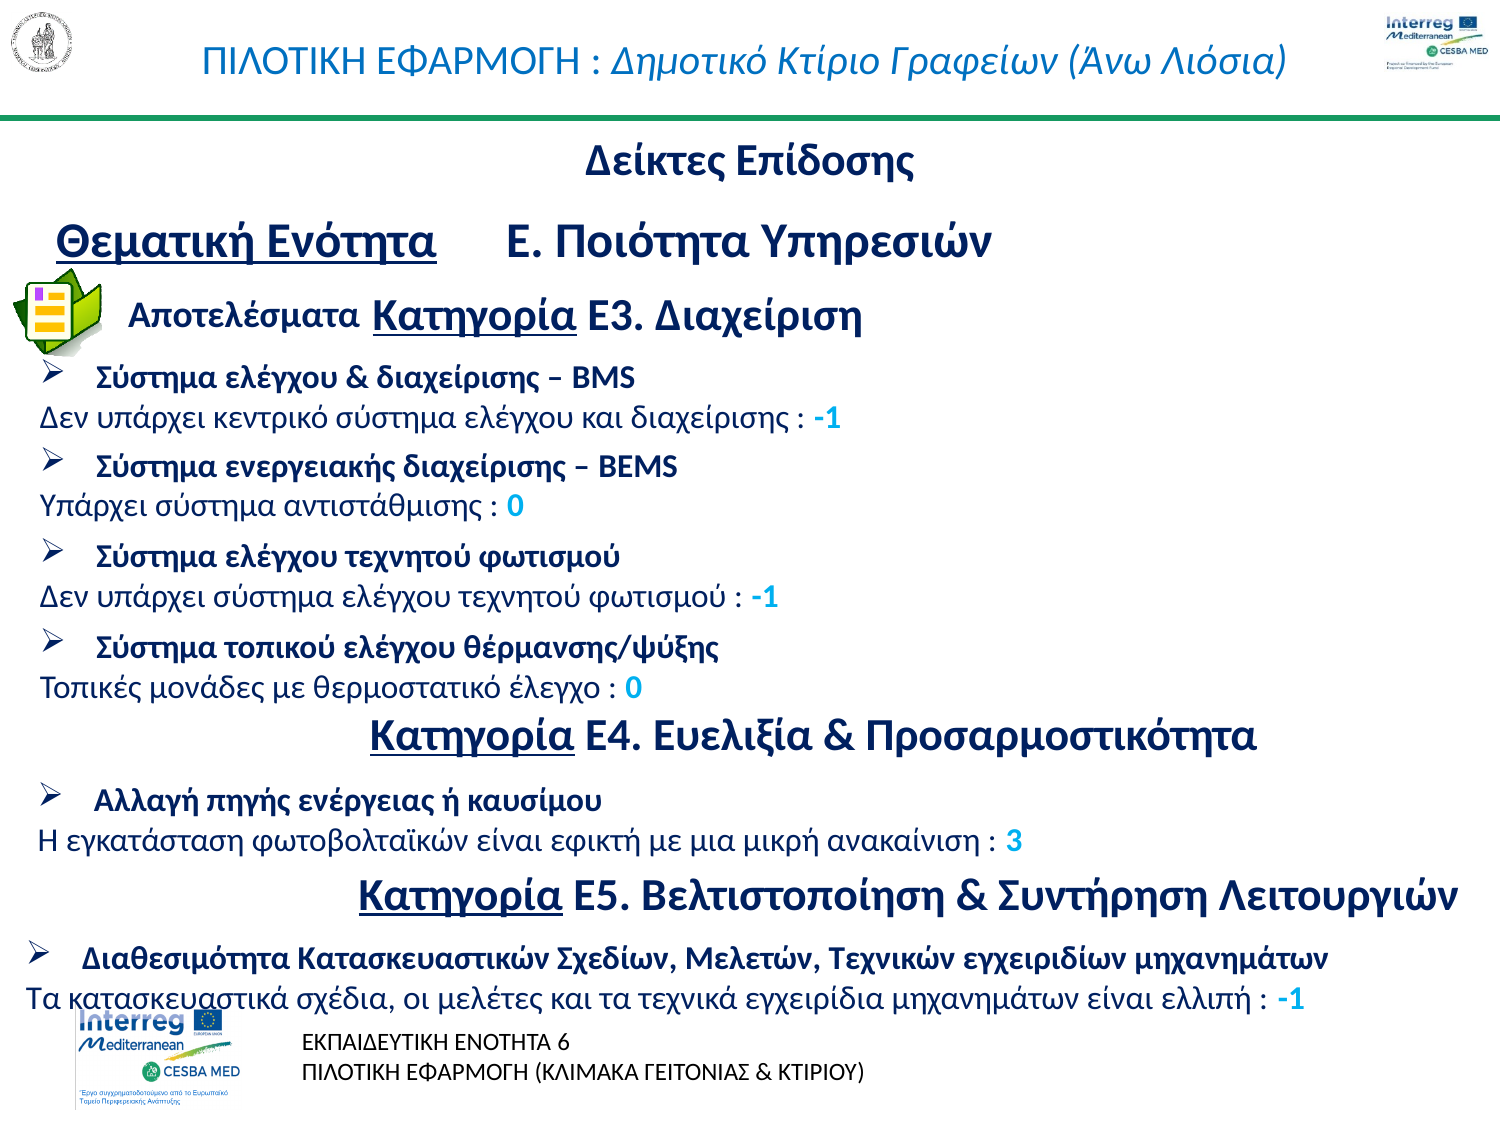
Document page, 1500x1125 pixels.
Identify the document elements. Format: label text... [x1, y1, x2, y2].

text_box Σύστημα ενεργειακής διαχείρισης – BEMS Υπάρχει σύστημα αντιστάθμισης : 0 [25, 436, 1500, 527]
text_box Αλλαγή πηγής ενέργειας ή καυσίμου Η εγκατάσταση φωτοβολταϊκών είναι εφικτή με μια μικρή ανακαίνιση : 3 [22, 770, 1498, 866]
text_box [10, 12, 1489, 73]
title ΠΙΛΟΤΙΚΗ ΕΦΑΡΜΟΓΗ : Δημοτικό Κτίριο Γραφείων (Άνω Λιόσια) [0, 0, 1500, 115]
text_box Δείκτες Επίδοσης [0, 122, 1500, 203]
text_box Σύστημα ελέγχου τεχνητού φωτισμού Δεν υπάρχει σύστημα ελέγχου τεχνητού φωτισμού : -1 [25, 527, 1500, 617]
text_box Σύστημα ελέγχου & διαχείρισης – BMS Δεν υπάρχει κεντρικό σύστημα ελέγχου και διαχείρισης : -1 [25, 347, 1500, 436]
text_box Κατηγορία Ε4. Eυελιξία & Προσαρμοστικότητα [355, 697, 1498, 768]
text_box Θεματική Ενότητα Ε. Ποιότητα Υπηρεσιών [41, 200, 1498, 275]
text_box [12, 268, 386, 358]
text_box Διαθεσιμότητα Κατασκευαστικών Σχεδίων, Μελετών, Τεχνικών εγχειριδίων μηχανημάτων Τα κατασκευαστικά σχέδια, οι μελέτες και τα τεχνικά εγχειρίδια μηχανημάτων είναι ελλιπή : -1 [11, 929, 1486, 1024]
text_box Κατηγορία Ε5. Βελτιστοποίηση & Συντήρηση Λειτουργιών [343, 857, 1486, 927]
text_box Σύστημα τοπικού ελέγχου θέρμανσης/ψύξης Τοπικές μονάδες με θερμοστατικό έλεγχο : 0 [25, 617, 1500, 713]
picture [75, 1024, 242, 1110]
text_box Κατηγορία Ε3. Διαχείριση [391, 277, 1500, 347]
